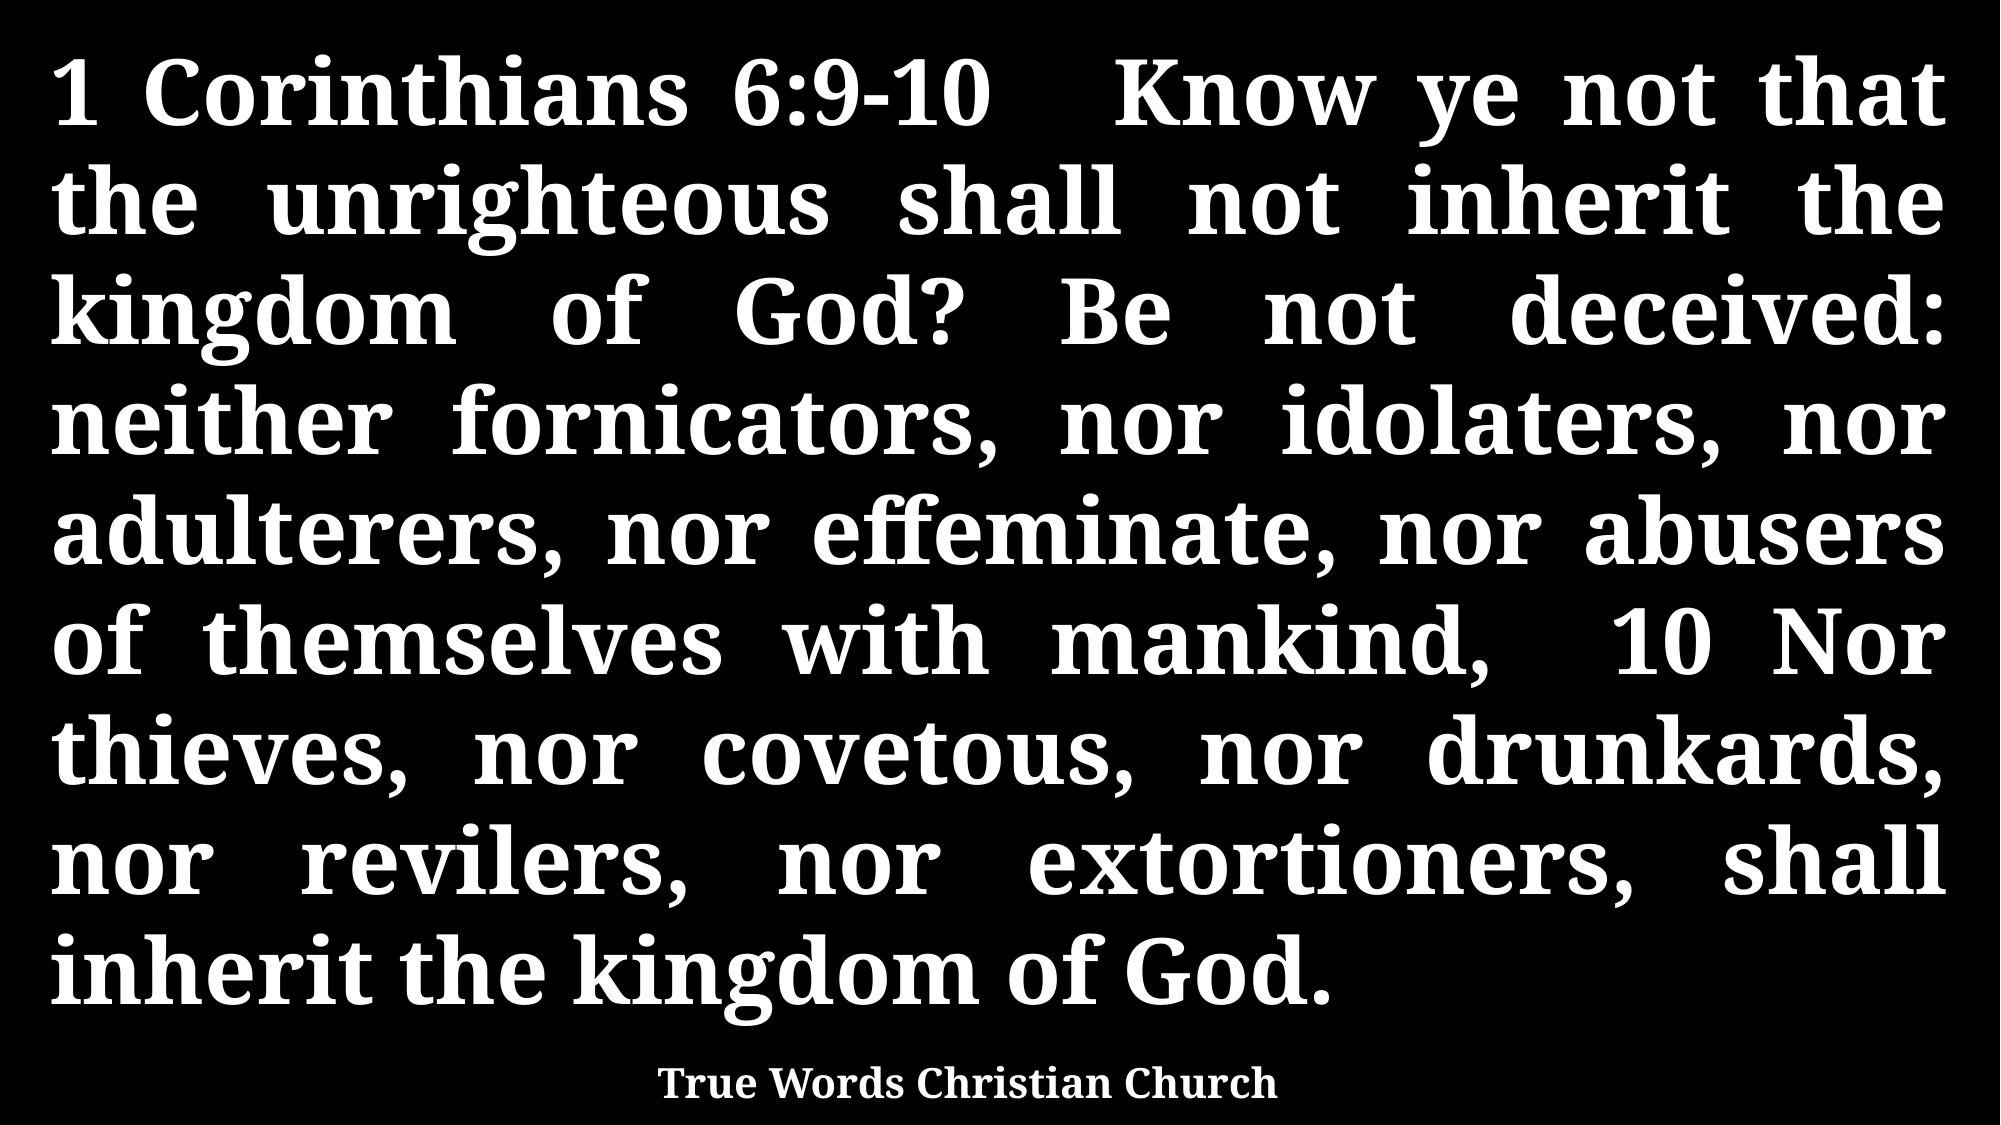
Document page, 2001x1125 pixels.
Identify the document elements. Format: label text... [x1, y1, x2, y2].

text_box 1 Corinthians 6:9-10 Know ye not that the unrighteous shall not inherit the kingdom of God? Be not deceived: neither fornicators, nor idolaters, nor adulterers, nor effeminate, nor abusers of themselves with mankind, 10 Nor thieves, nor covetous, nor drunkards, nor revilers, nor extortioners, shall inherit the kingdom of God. [35, 25, 1965, 1031]
text_box True Words Christian Church [642, 1049, 1294, 1114]
